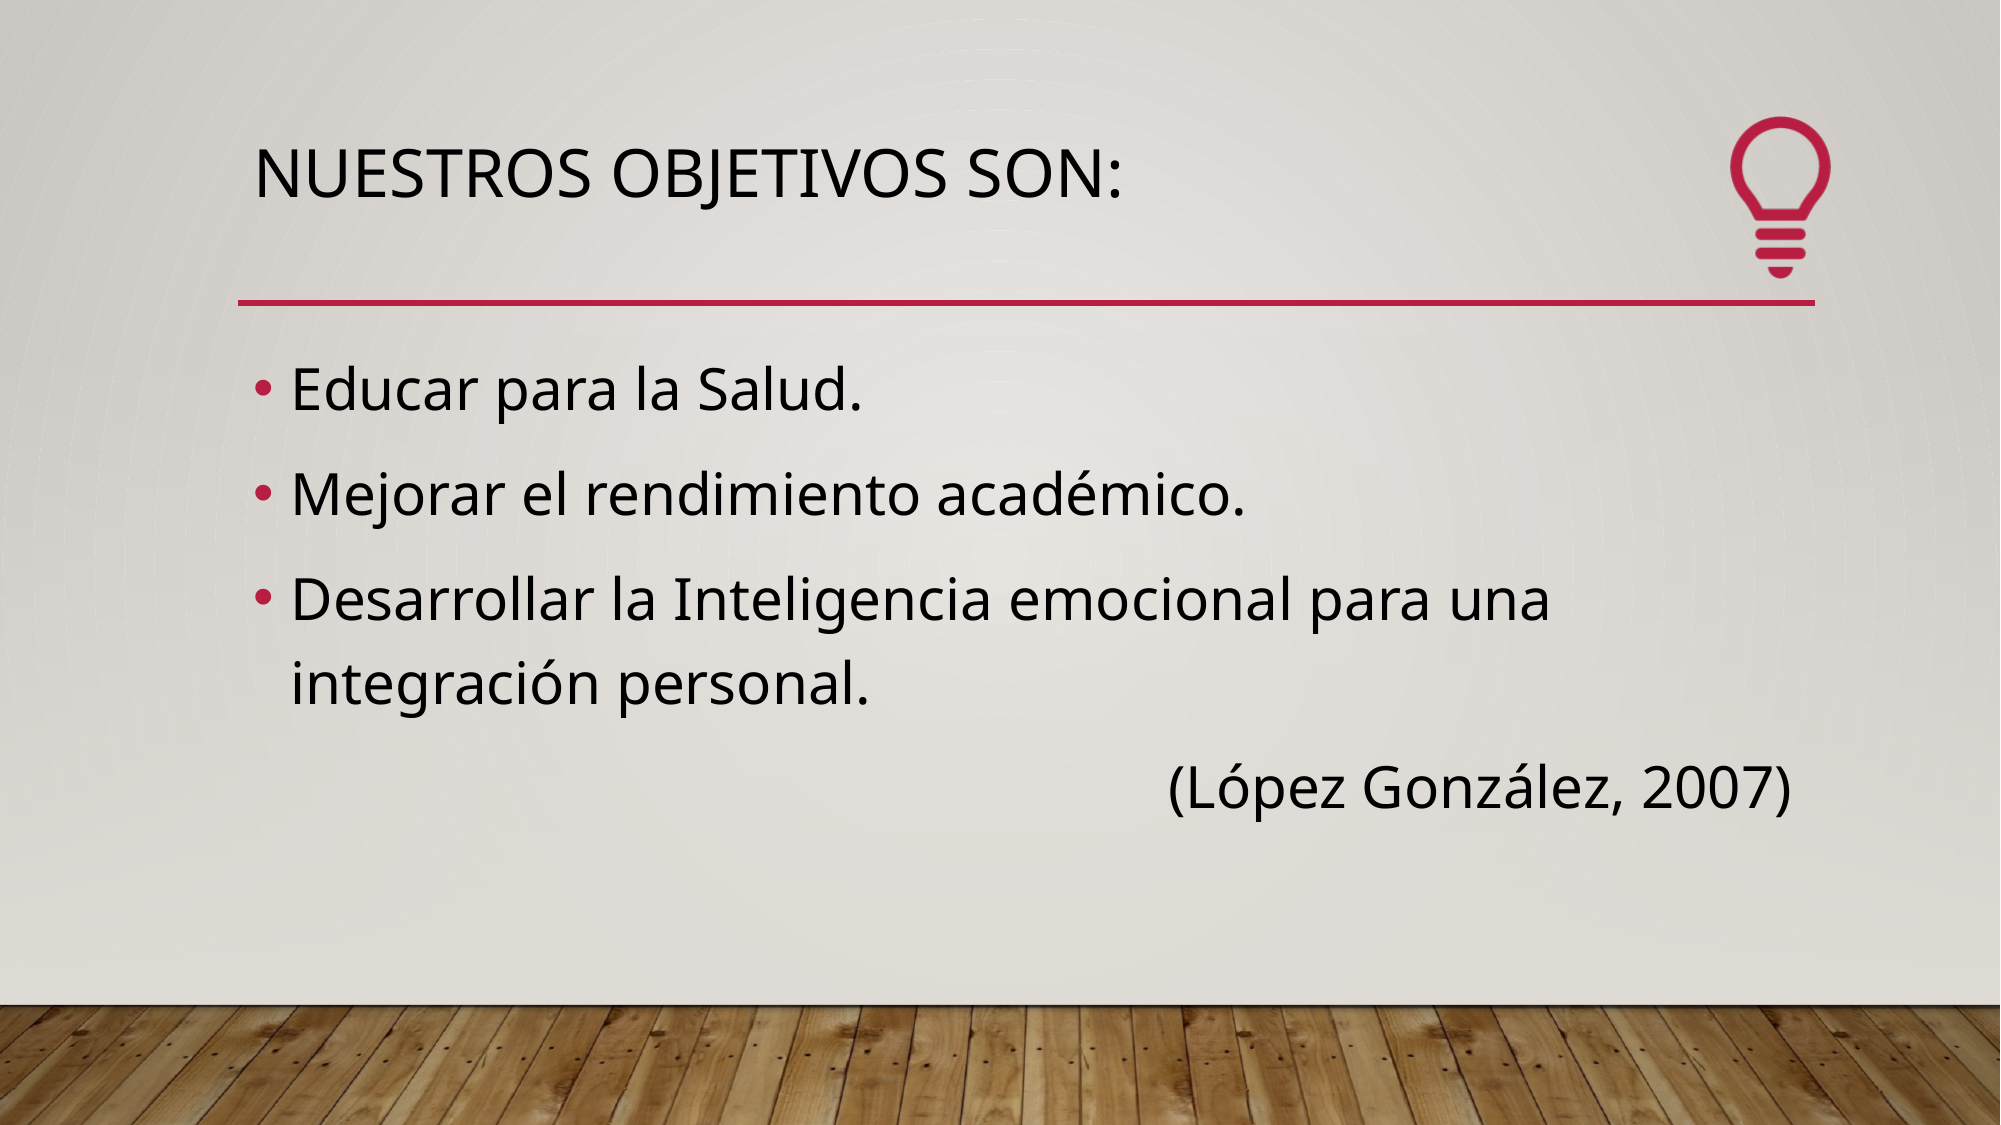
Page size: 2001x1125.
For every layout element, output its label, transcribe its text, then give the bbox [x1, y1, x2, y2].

list Educar para la Salud. Mejorar el rendimiento académico. Desarrollar la Inteligencia emocional para una integración personal. (López González, 2007) [238, 330, 1814, 897]
title nuestros OBJETIVOS son: [238, 131, 1814, 305]
picture [1688, 105, 1873, 290]
picture [0, 1005, 2000, 1125]
